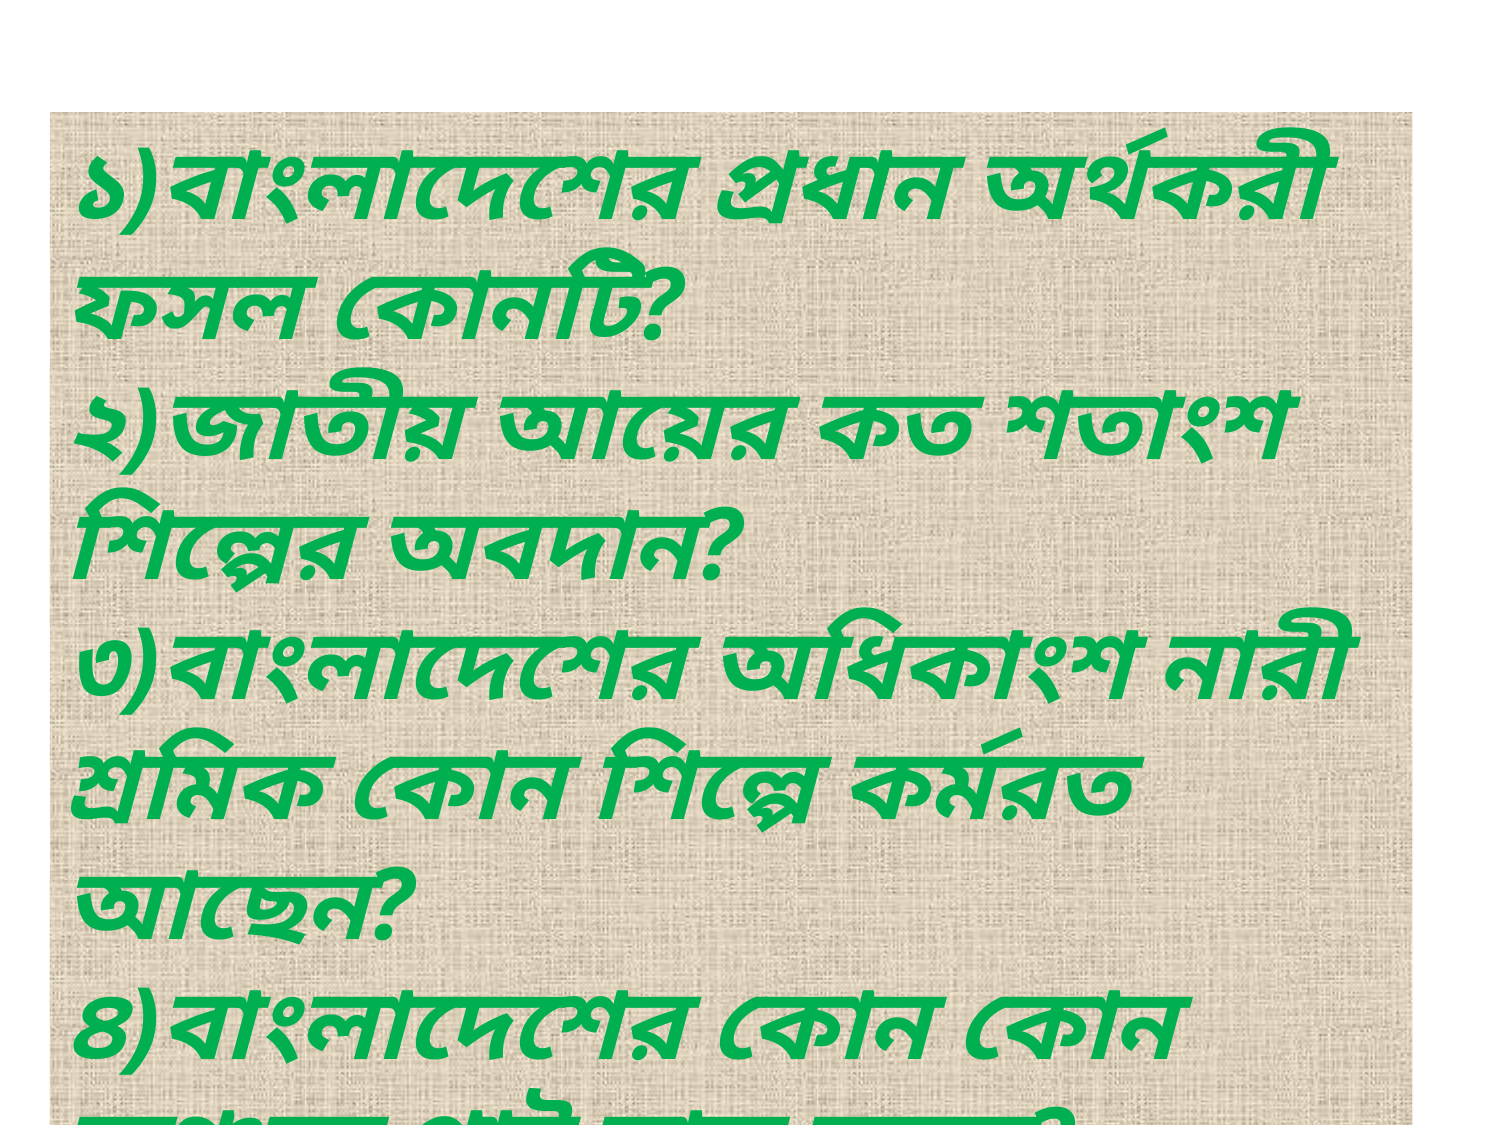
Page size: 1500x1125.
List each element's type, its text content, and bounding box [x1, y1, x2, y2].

text_box ১)বাংলাদেশের প্রধান অর্থকরী ফসল কোনটি? ২)জাতীয় আয়ের কত শতাংশ শিল্পের অবদান? ৩)বাংলাদেশের অধিকাংশ নারী শ্রমিক কোন শিল্পে কর্মরত আছেন? ৪)বাংলাদেশের কোন কোন অঞ্চলে পাট ভাল জন্মে? [49, 112, 1413, 1125]
